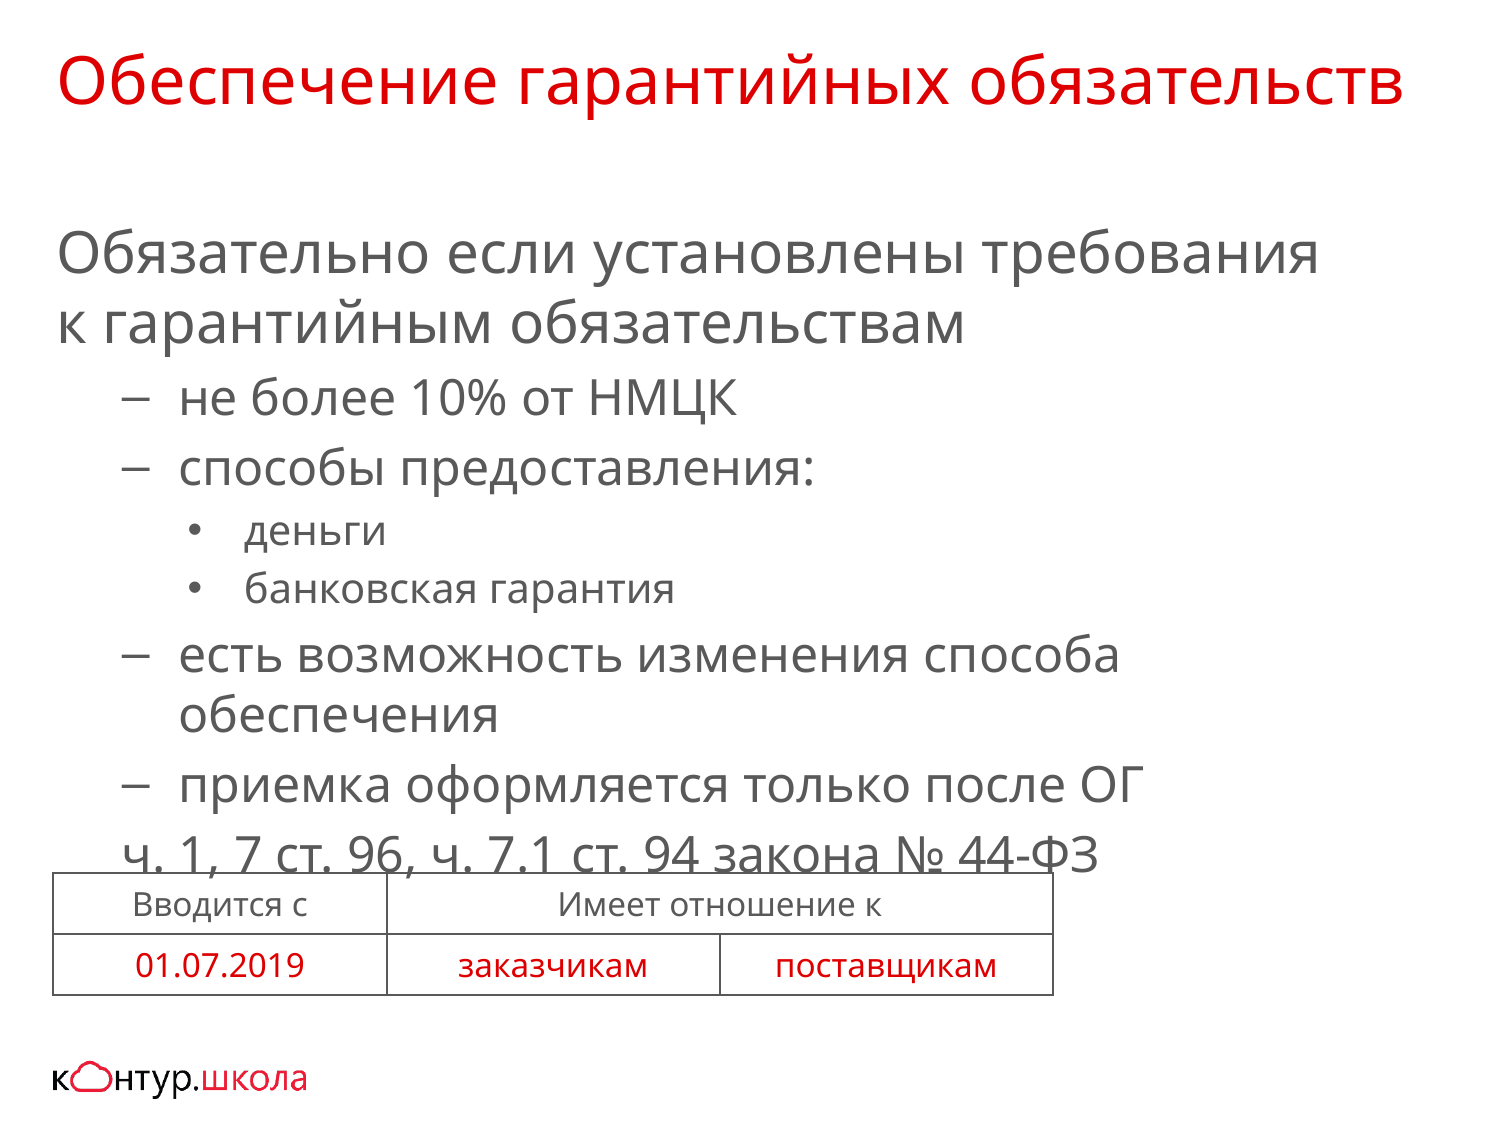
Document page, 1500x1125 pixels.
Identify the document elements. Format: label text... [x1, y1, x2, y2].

table_header Имеет отношение к [388, 874, 1052, 933]
table_cell 01.07.2019 [54, 935, 386, 994]
list Обязательно если установлены требования к гарантийным обязательствам не более 10% от НМЦК способы предоставления: деньги банковская гарантия есть возможность изменения способа обеспечения приемка оформляется только после ОГ ч. 1, 7 ст. 96, ч. 7.1 ст. 94 закона № 44-ФЗ [41, 208, 1459, 1005]
table_cell поставщикам [721, 935, 1052, 994]
picture [53, 1049, 306, 1110]
title Обеспечение гарантийных обязательств [41, 19, 1459, 138]
table_cell заказчикам [388, 935, 719, 994]
table_header Вводится с [54, 874, 386, 933]
